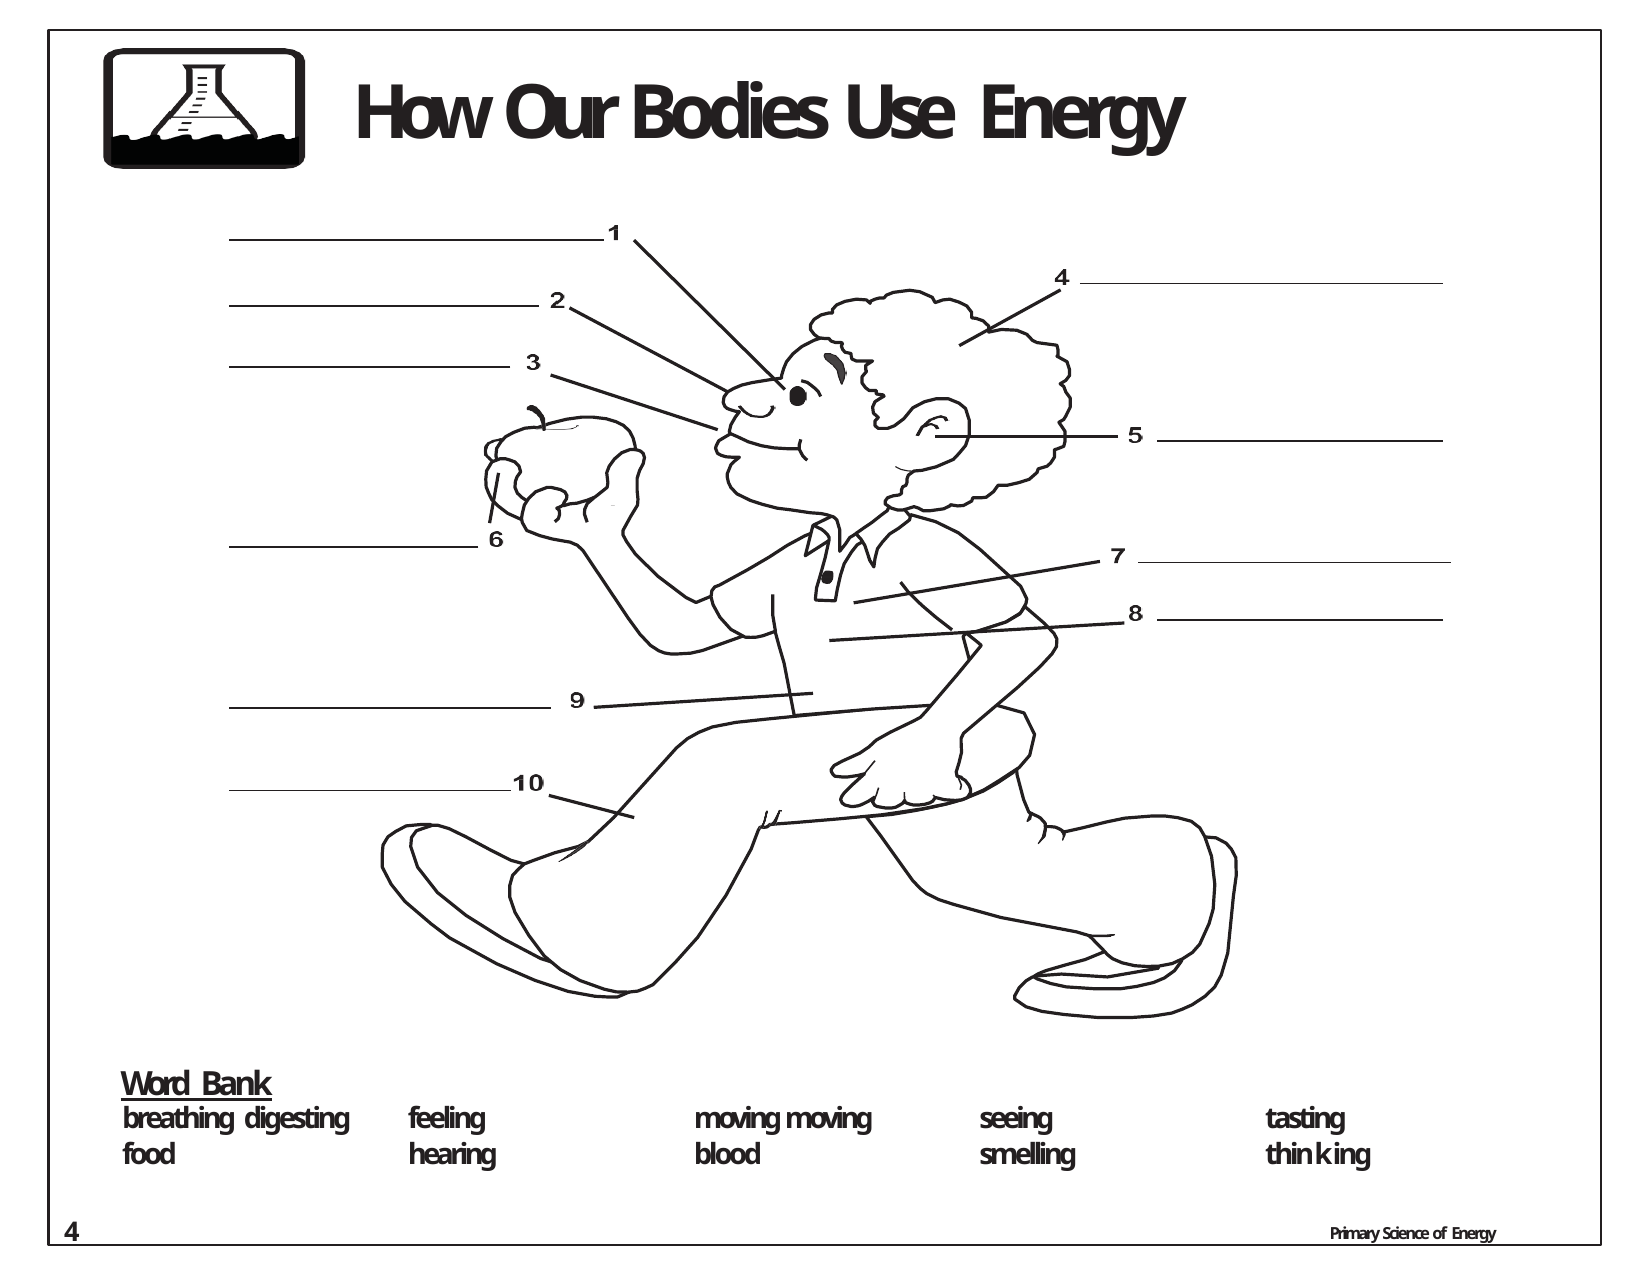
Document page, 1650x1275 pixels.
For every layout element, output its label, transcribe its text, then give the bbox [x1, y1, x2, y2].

text_box [1014, 836, 1237, 1018]
text_box [789, 386, 807, 406]
text_box [915, 415, 950, 437]
text_box [823, 353, 847, 385]
text_box feeling hearing [405, 1096, 538, 1171]
text_box [730, 433, 799, 449]
text_box [801, 380, 821, 397]
text_box [489, 531, 504, 547]
text_box [957, 705, 1035, 795]
text_box [856, 505, 888, 532]
text_box [885, 437, 1066, 511]
text_box [558, 841, 589, 862]
text_box [382, 824, 627, 997]
text_box [910, 593, 953, 630]
text_box [550, 292, 565, 308]
text_box [906, 508, 911, 516]
text_box [895, 466, 915, 472]
text_box [813, 517, 856, 601]
text_box [103, 48, 306, 169]
text_box [759, 809, 782, 829]
text_box Primary Science of Energy [1327, 1220, 1575, 1243]
text_box [856, 507, 911, 567]
text_box [526, 354, 541, 370]
text_box [584, 498, 594, 523]
text_box [810, 290, 1071, 436]
text_box 4 [62, 1212, 87, 1247]
text_box Word Bank [118, 1060, 1524, 1103]
text_box [805, 525, 829, 556]
text_box [900, 582, 912, 593]
text_box [1034, 951, 1182, 989]
text_box [1027, 812, 1032, 822]
text_box [1128, 427, 1143, 443]
text_box tasting thinking [1263, 1096, 1408, 1171]
text_box [410, 825, 550, 962]
text_box [772, 594, 776, 632]
text_box [1038, 826, 1047, 844]
text_box [874, 518, 911, 567]
text_box [856, 535, 873, 567]
text_box [554, 505, 564, 522]
text_box [978, 606, 1048, 631]
text_box [715, 338, 969, 552]
text_box [485, 458, 526, 520]
text_box [865, 799, 966, 818]
text_box [529, 774, 544, 792]
text_box moving moving blood [691, 1096, 927, 1171]
title How Our Bodies Use Energy [350, 61, 1267, 277]
text_box [1111, 548, 1125, 564]
text_box [570, 692, 585, 708]
text_box [737, 404, 776, 418]
text_box [526, 405, 579, 431]
text_box [799, 439, 808, 461]
text_box [967, 768, 1018, 799]
text_box [608, 225, 618, 241]
text_box [1129, 605, 1143, 621]
text_box [957, 776, 962, 790]
text_box [521, 449, 742, 654]
text_box [831, 628, 1057, 808]
text_box [1054, 269, 1070, 285]
text_box [513, 774, 524, 791]
text_box [483, 438, 503, 467]
text_box [509, 706, 951, 993]
text_box seeing smelling [977, 1096, 1123, 1171]
text_box breathing digesting food [120, 1096, 365, 1171]
text_box [495, 417, 636, 505]
text_box [711, 514, 1027, 716]
text_box [821, 571, 833, 584]
text_box [867, 772, 1215, 967]
